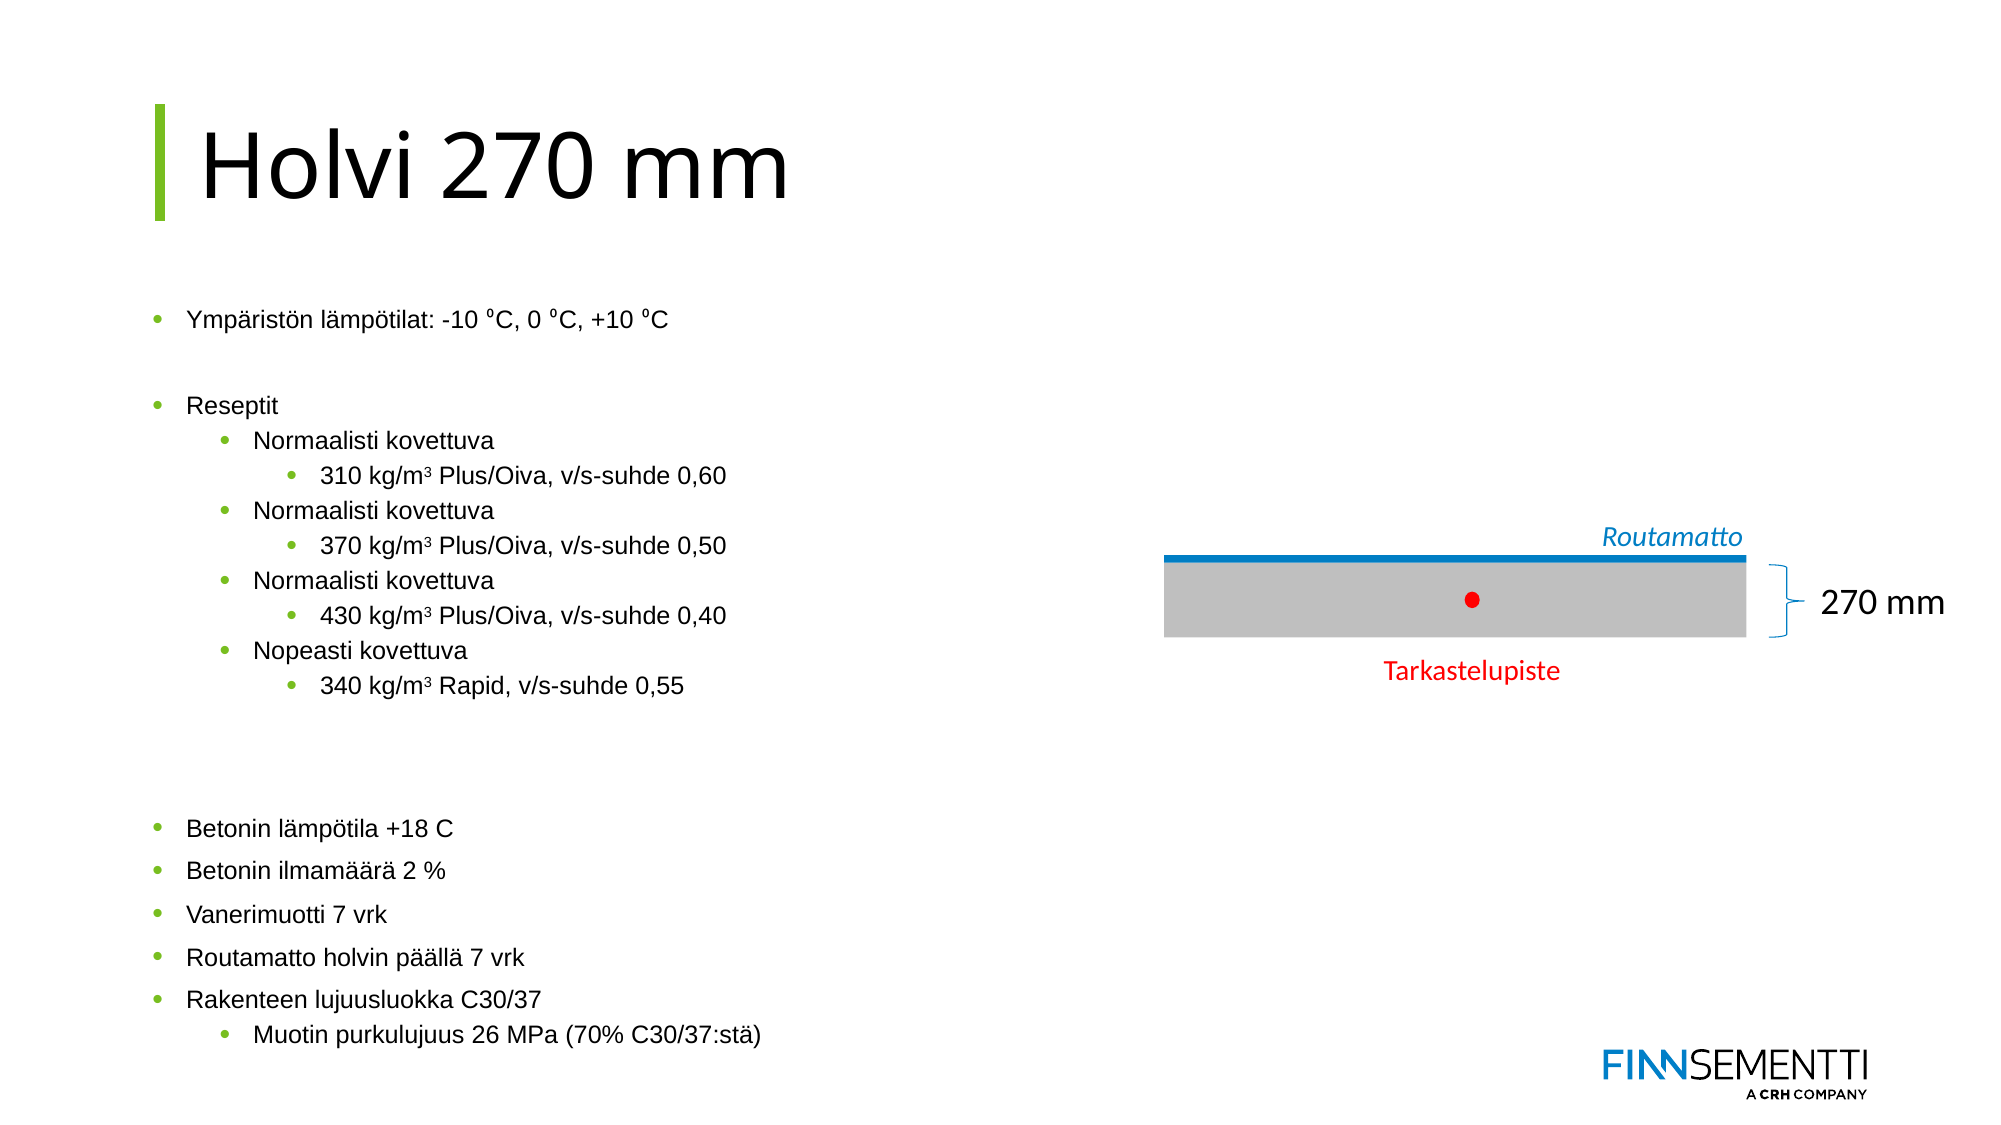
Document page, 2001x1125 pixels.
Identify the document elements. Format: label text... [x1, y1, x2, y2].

title Holvi 270 mm [183, 59, 1909, 278]
text_box [1163, 554, 1747, 564]
text_box [1463, 590, 1481, 610]
text_box 270 mm [1805, 569, 1961, 630]
list Ympäristön lämpötilat: -10 ⁰C, 0 ⁰C, +10 ⁰C Reseptit Normaalisti kovettuva 310 kg/m3 Plus/Oiva, v/s-suhde 0,60 Normaalisti kovettuva 370 kg/m3 Plus/Oiva, v/s-suhde 0,50 Normaalisti kovettuva 430 kg/m3 Plus/Oiva, v/s-suhde 0,40 Nopeasti kovettuva 340 kg/m3 Rapid, v/s-suhde 0,55 Betonin lämpötila +18 C Betonin ilmamäärä 2 % Vanerimuotti 7 vrk Routamatto holvin päällä 7 vrk Rakenteen lujuusluokka C30/37 Muotin purkulujuus 26 MPa (70% C30/37:stä) [137, 299, 1000, 1058]
text_box Tarkastelupiste [1368, 644, 1576, 694]
text_box Routamatto [1587, 509, 1863, 560]
text_box [1163, 564, 1747, 638]
text_box [1768, 564, 1805, 638]
